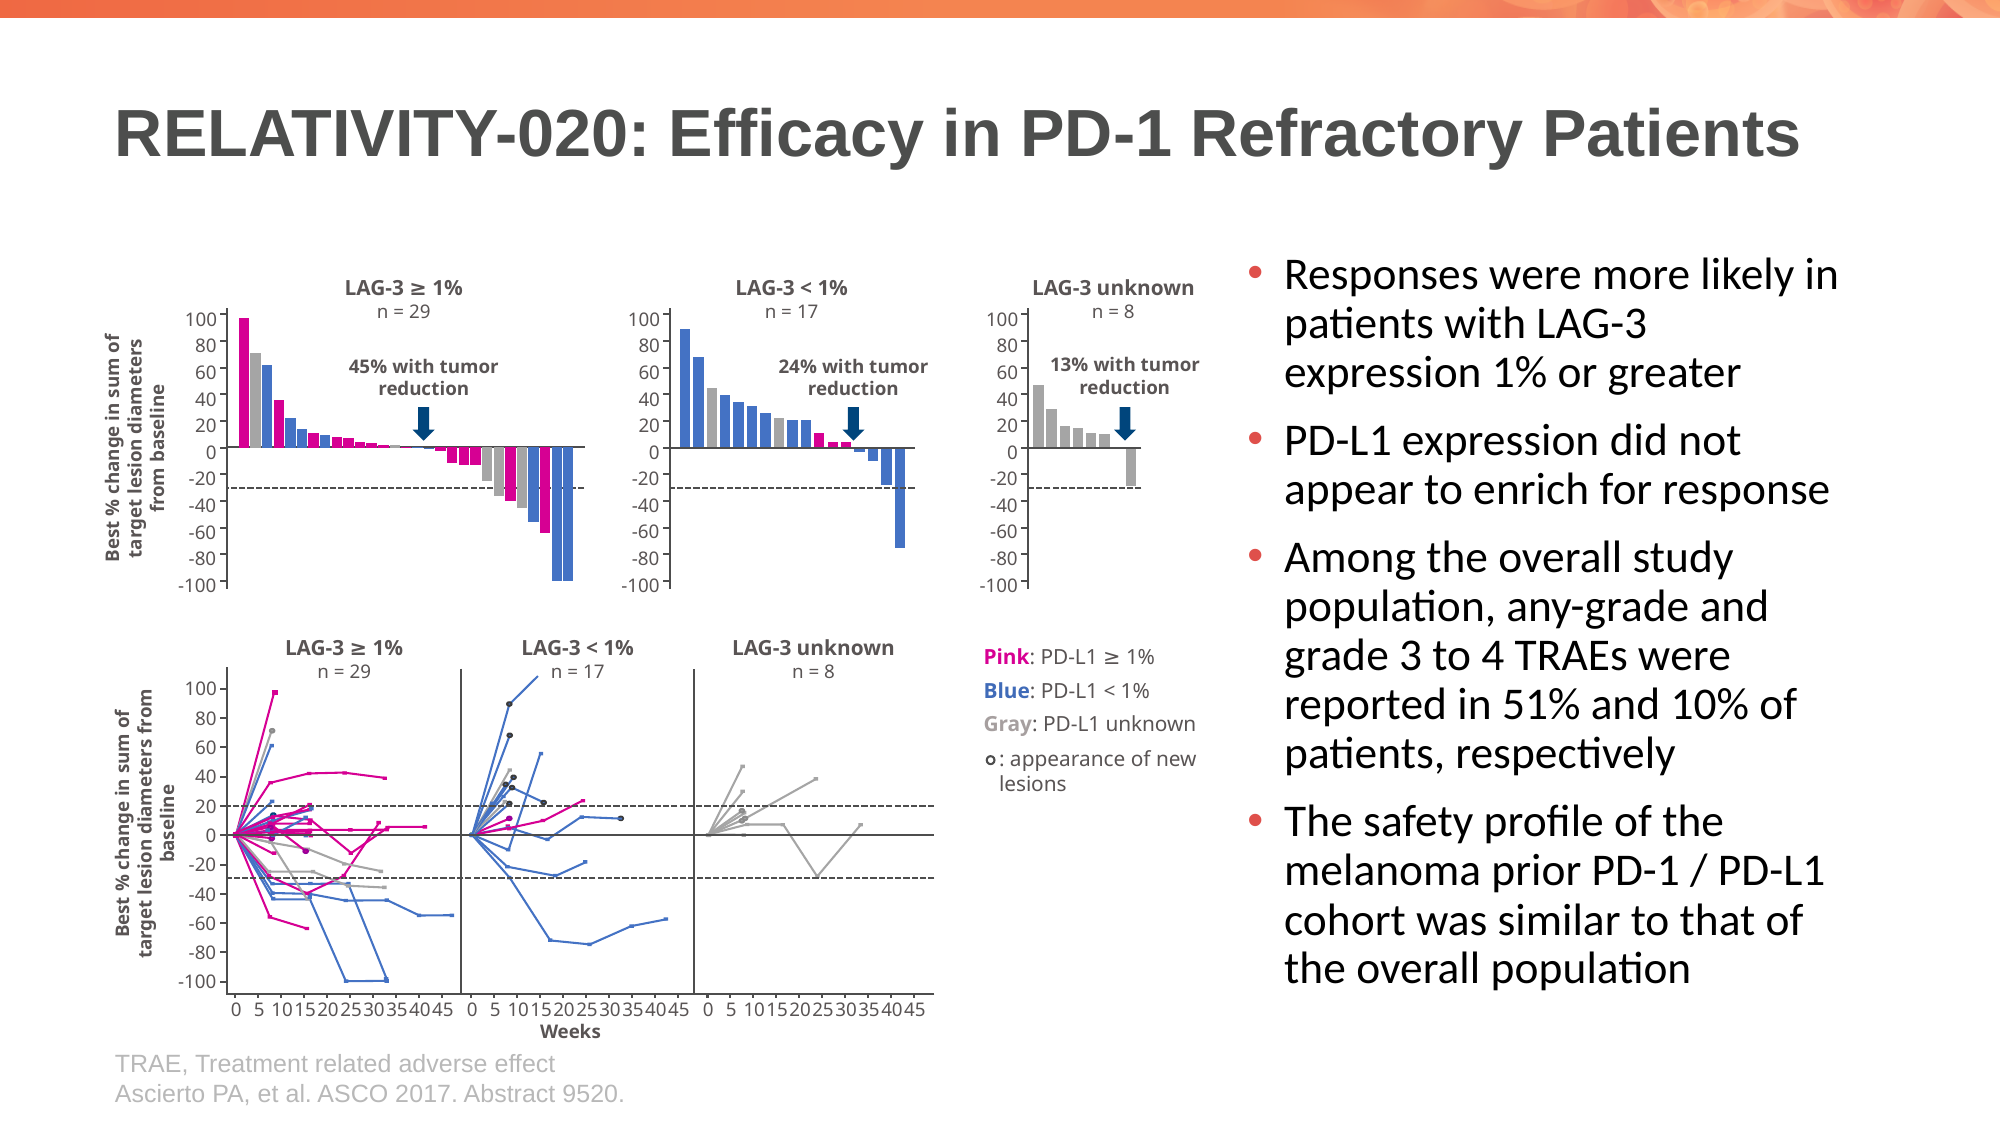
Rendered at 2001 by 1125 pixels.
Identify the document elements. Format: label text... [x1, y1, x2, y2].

list Responses were more likely in patients with LAG-3 expression 1% or greater PD-L1 expression did not appear to enrich for response Among the overall study population, any-grade and grade 3 to 4 TRAEs were reported in 51% and 10% of patients, respectively The safety profile of the melanoma prior PD-1 / PD-L1 cohort was similar to that of the overall population [1232, 242, 1863, 1018]
footer TRAE, Treatment related adverse effect Ascierto PA, et al. ASCO 2017. Abstract 9520. [99, 1042, 1863, 1116]
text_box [92, 267, 1250, 1044]
title RELATIVITY-020: Efficacy in PD-1 Refractory Patients [99, 32, 1863, 228]
picture [0, 0, 2000, 18]
